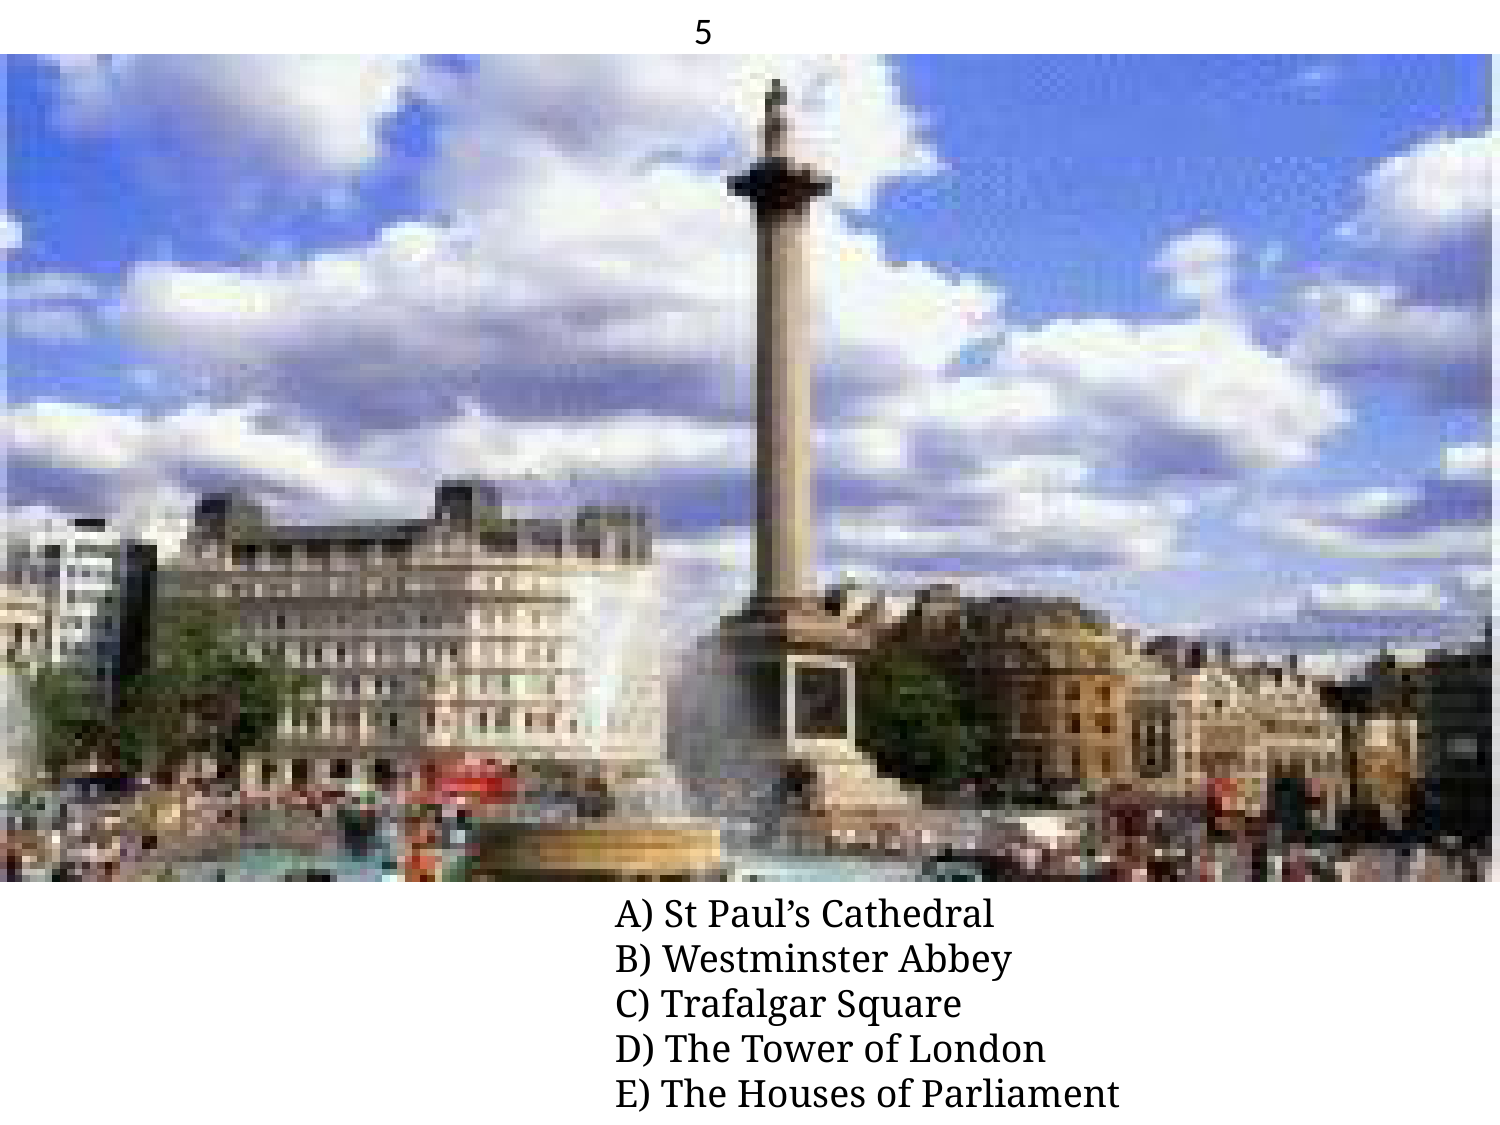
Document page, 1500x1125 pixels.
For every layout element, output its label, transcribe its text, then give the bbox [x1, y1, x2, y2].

picture [0, 54, 1500, 882]
text_box A) St Paul’s Cathedral B) Westminster Abbey C) Trafalgar Square D) The Tower of London E) The Houses of Parliament [0, 890, 1500, 1123]
text_box 5 [679, 0, 739, 52]
